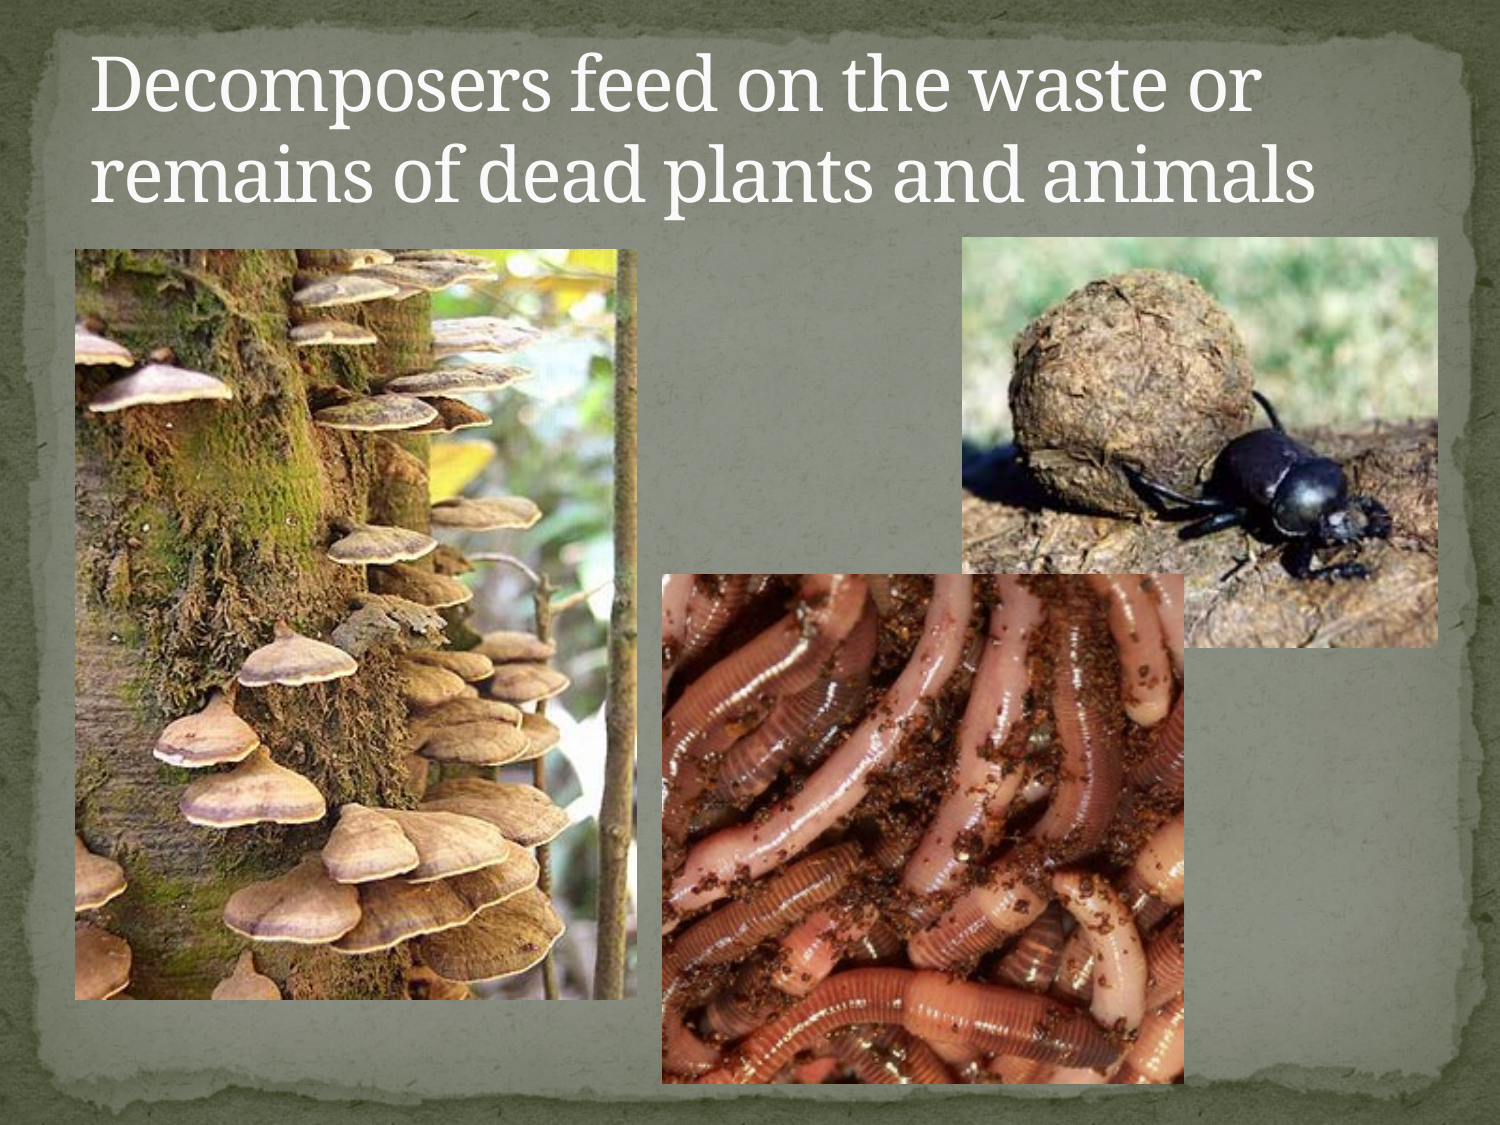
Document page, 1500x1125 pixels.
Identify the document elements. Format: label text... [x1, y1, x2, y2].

picture [662, 237, 1438, 1084]
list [77, 252, 636, 999]
title Decomposers feed on the waste or remains of dead plants and animals [74, 24, 1425, 225]
